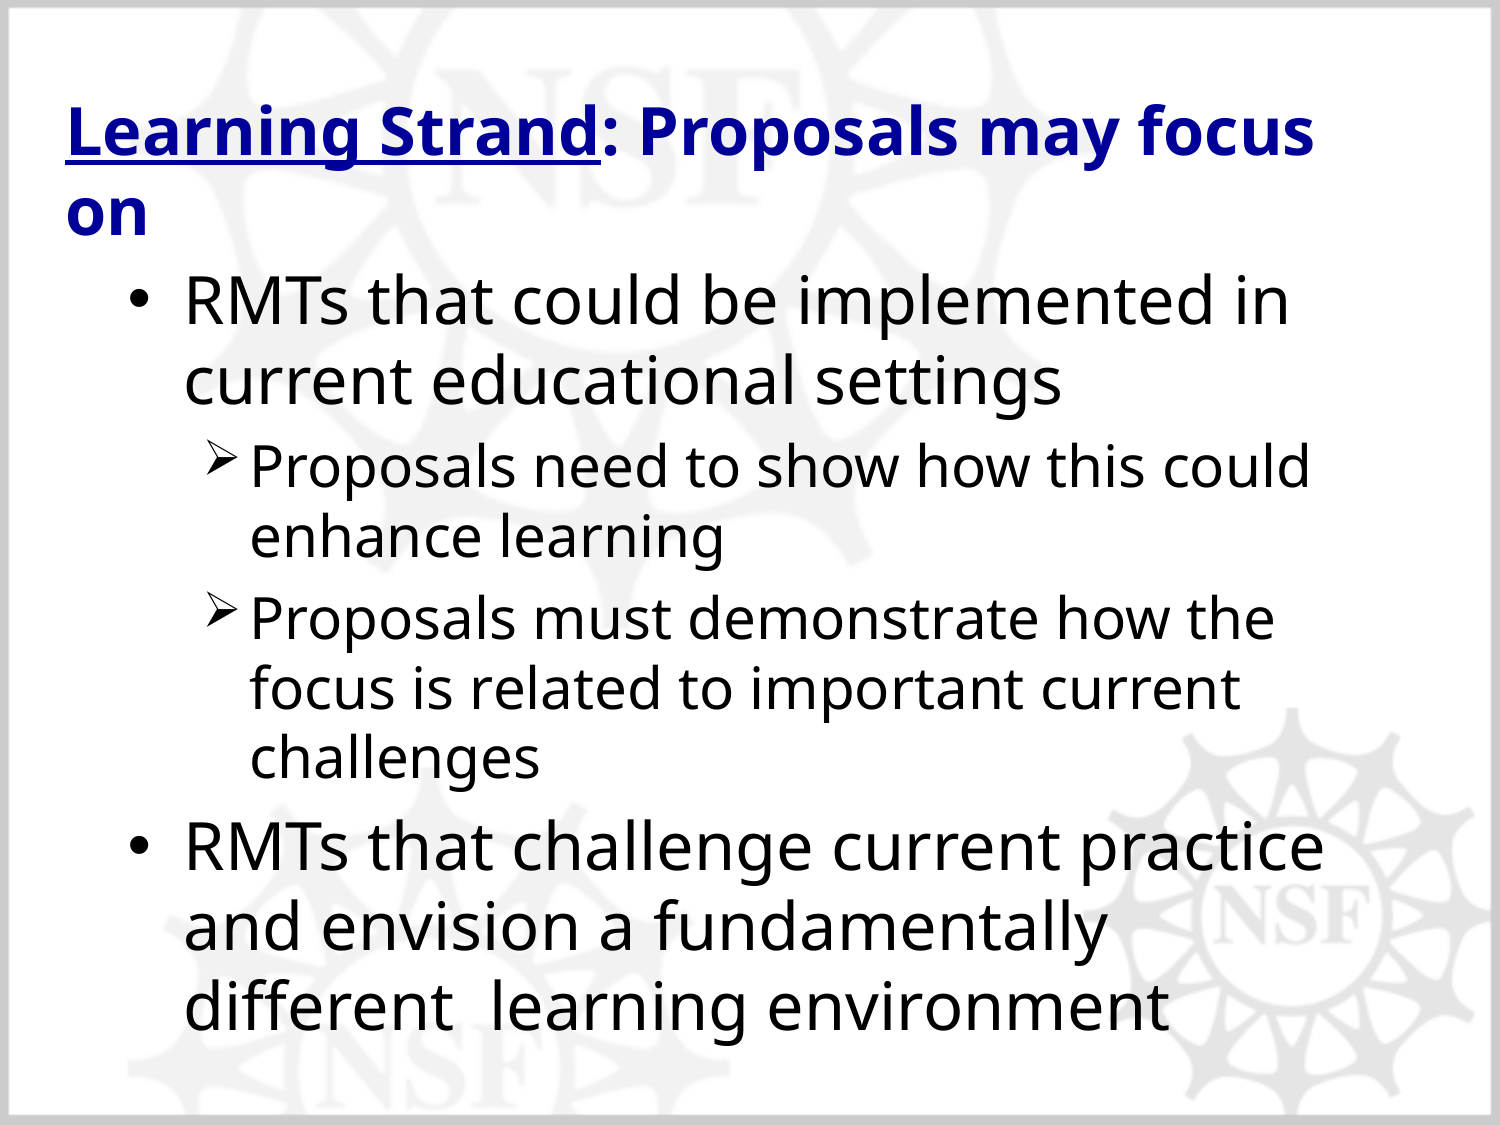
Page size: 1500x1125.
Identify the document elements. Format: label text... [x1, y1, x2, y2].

picture [0, 0, 1500, 1125]
list RMTs that could be implemented in current educational settings Proposals need to show how this could enhance learning Proposals must demonstrate how the focus is related to important current challenges RMTs that challenge current practice and envision a fundamentally different learning environment [112, 249, 1388, 1001]
title Learning Strand: Proposals may focus on [49, 99, 1426, 238]
